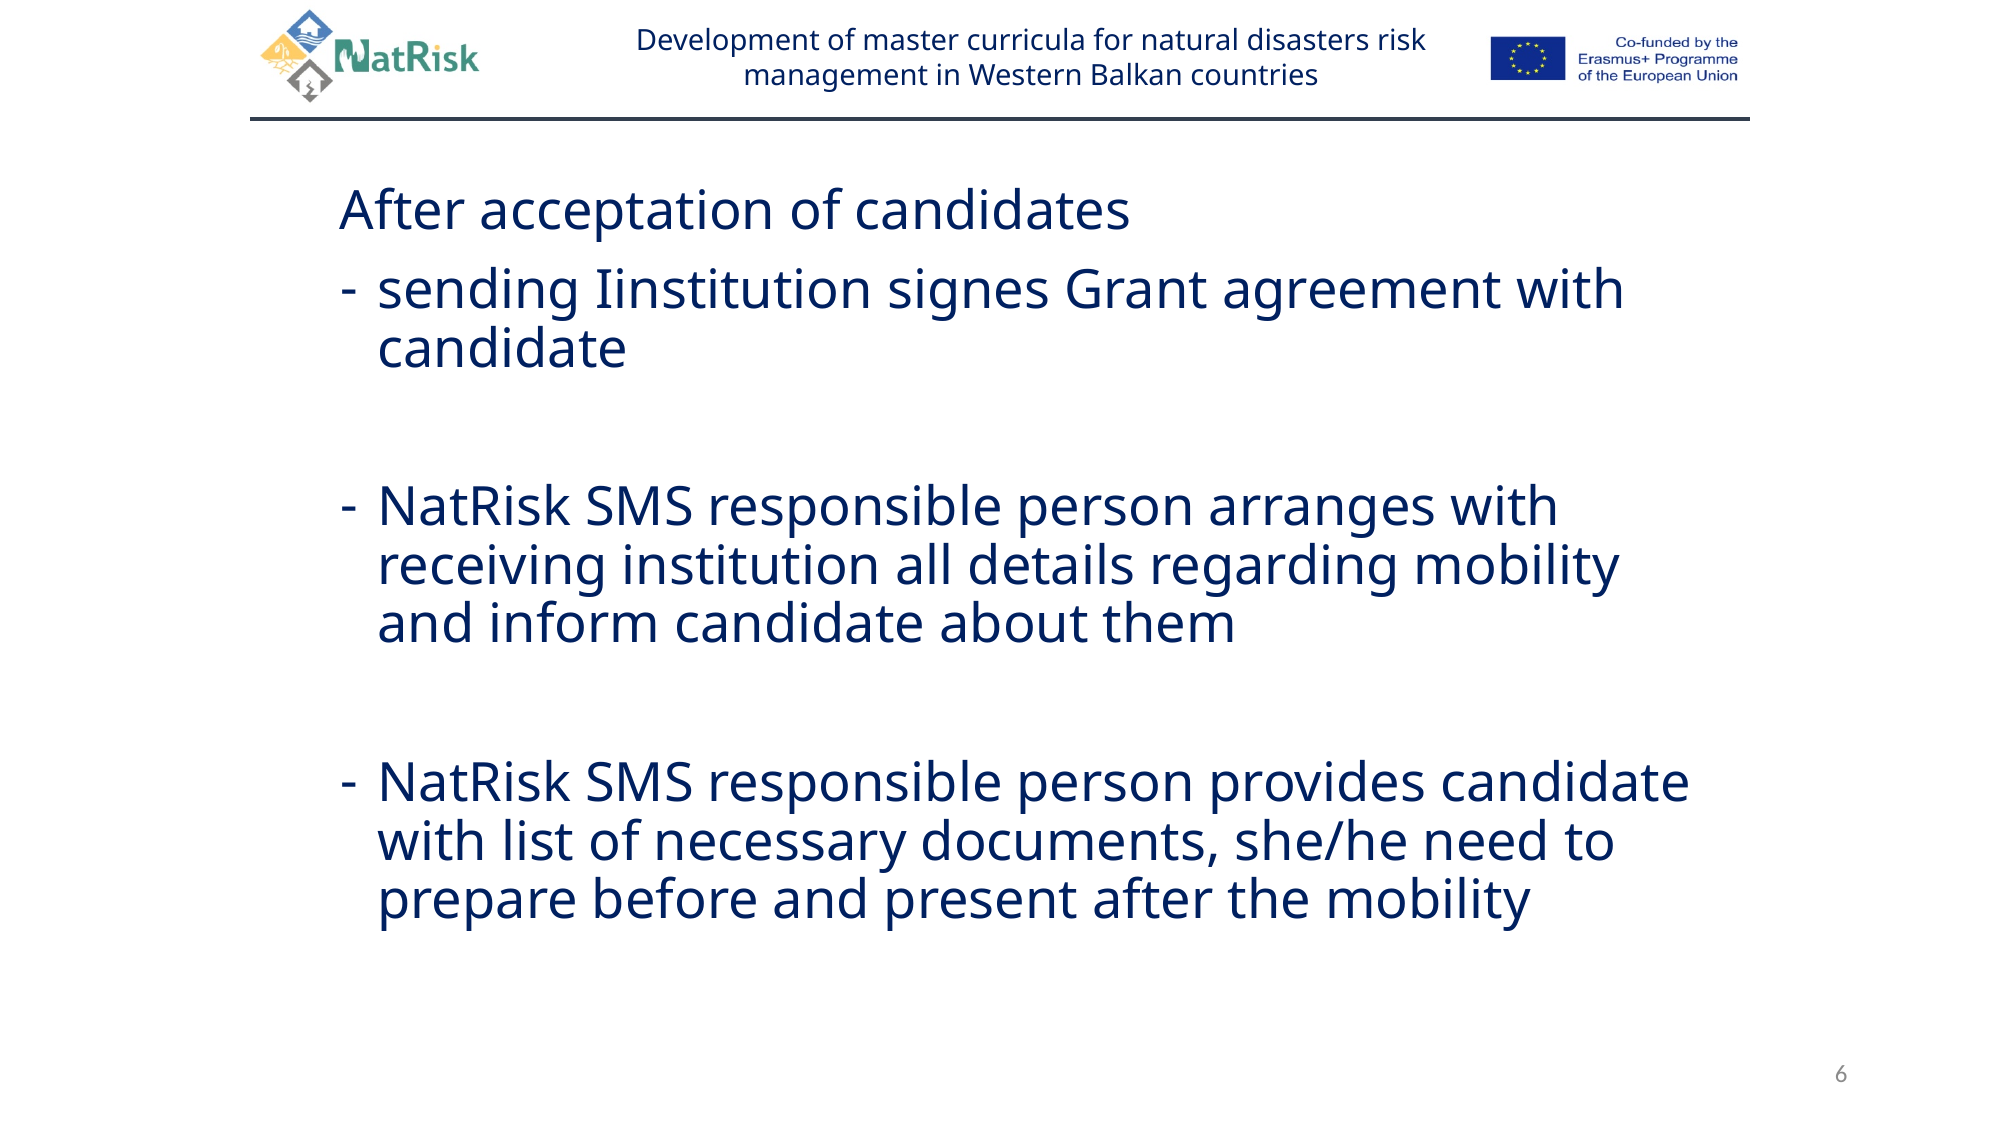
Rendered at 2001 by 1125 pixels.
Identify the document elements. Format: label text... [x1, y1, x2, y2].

picture [1474, 24, 1751, 93]
list After acceptation of candidates sending Iinstitution signes Grant agreement with candidate NatRisk SMS responsible person arranges with receiving institution all details regarding mobility and inform candidate about them NatRisk SMS responsible person provides candidate with list of necessary documents, she/he need to prepare before and present after the mobility [324, 174, 1713, 1075]
text_box Development of master curricula for natural disasters risk management in Western Balkan countries [574, 24, 1474, 88]
slide_number 6 [1412, 1042, 1863, 1103]
picture [249, 0, 488, 113]
